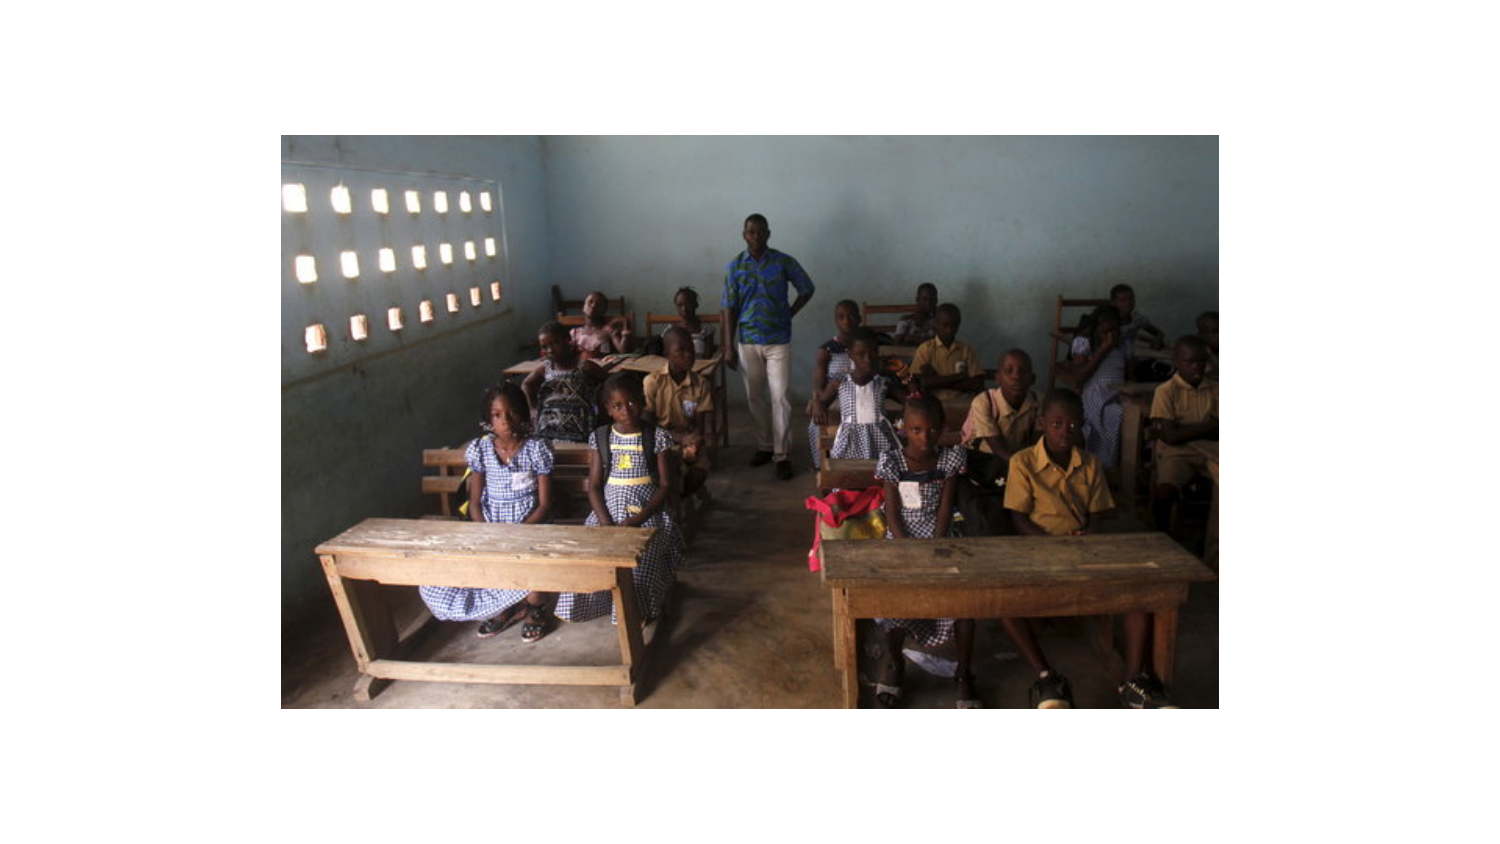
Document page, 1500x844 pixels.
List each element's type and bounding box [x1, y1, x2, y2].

picture [281, 134, 1219, 709]
